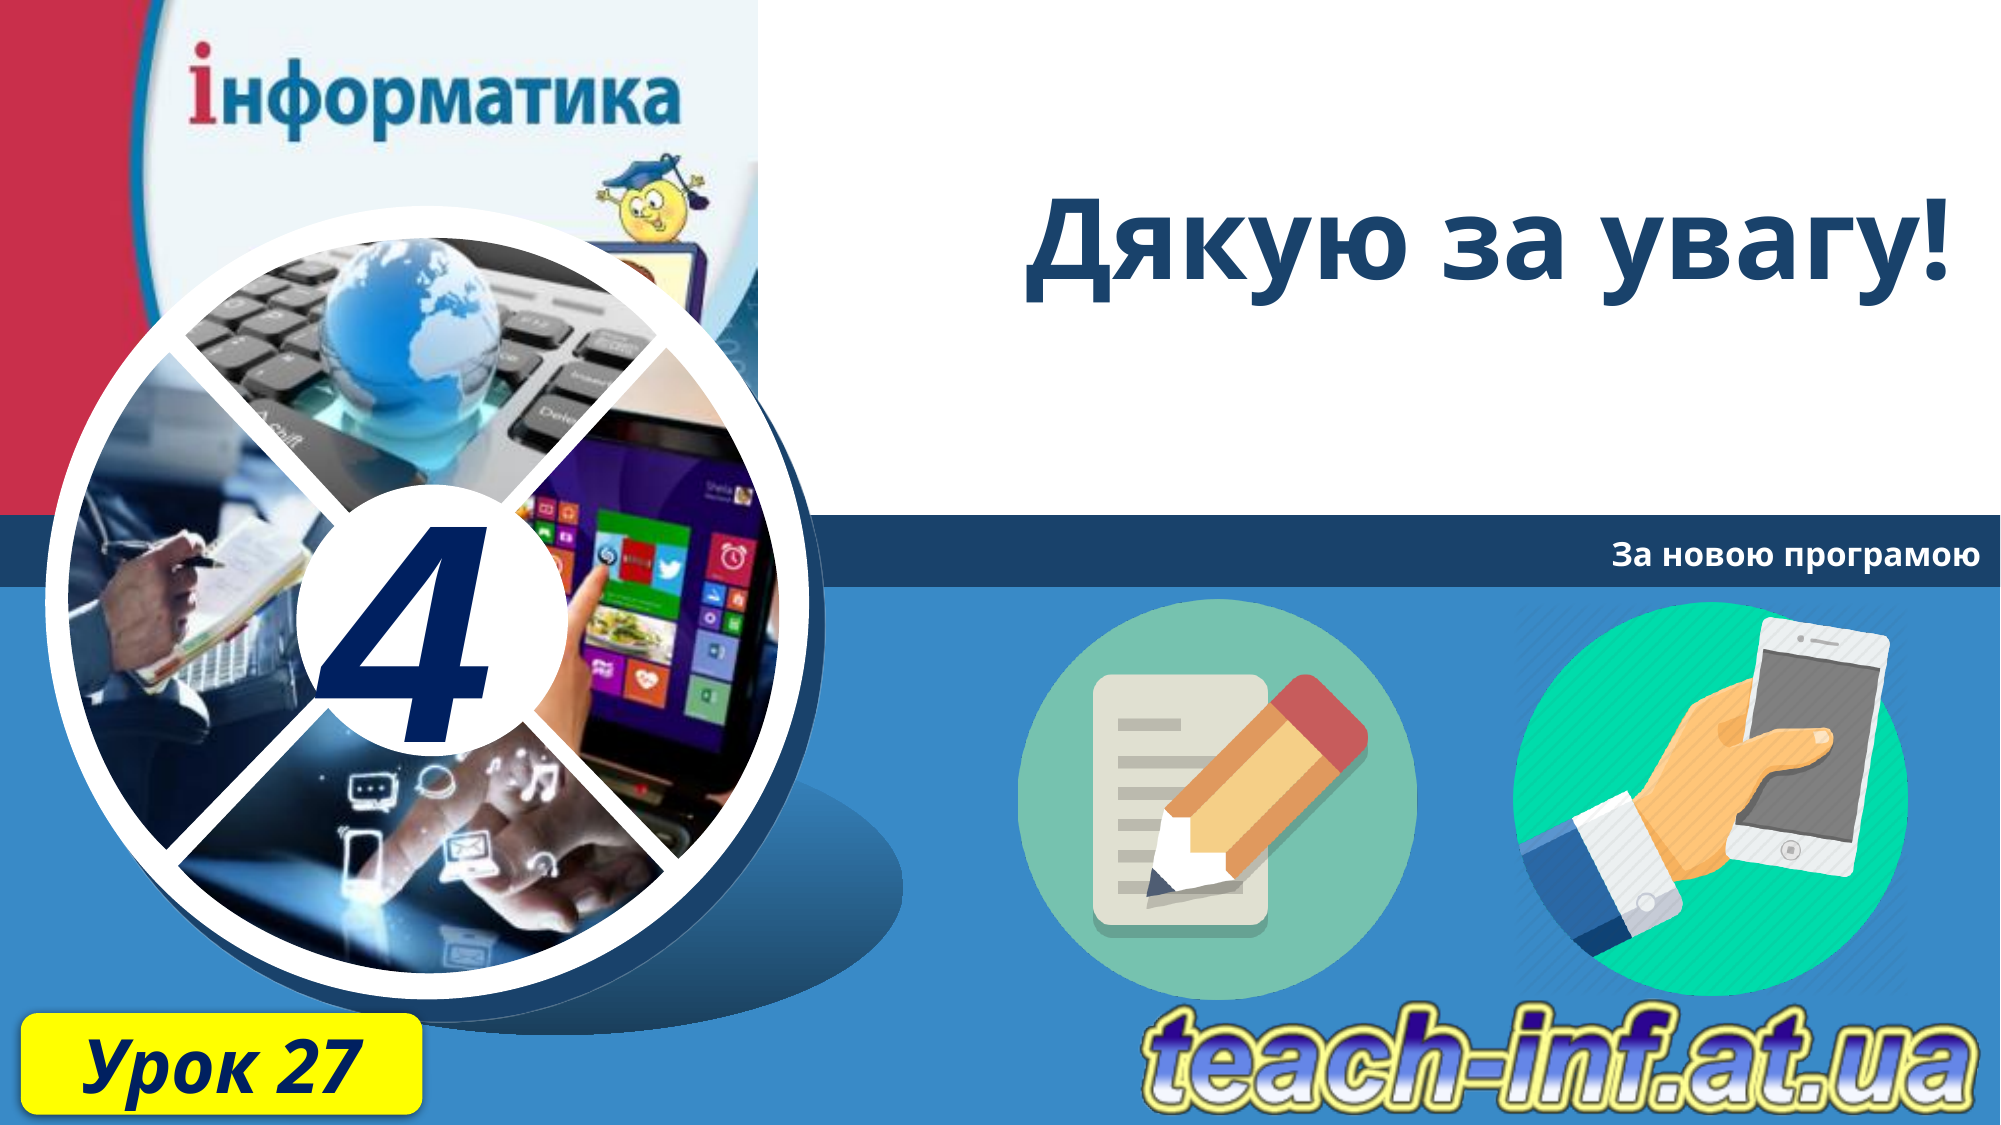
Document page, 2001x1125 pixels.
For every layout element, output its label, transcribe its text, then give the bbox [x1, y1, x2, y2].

picture [515, 347, 780, 859]
picture [185, 237, 657, 513]
text_box Урок 27 [20, 1013, 423, 1115]
picture [178, 708, 665, 974]
picture [1018, 599, 2001, 1125]
subtitle За новою програмою [825, 522, 1997, 589]
picture [0, 0, 758, 515]
title Дякую за увагу! [795, 95, 1969, 392]
picture [68, 352, 334, 850]
